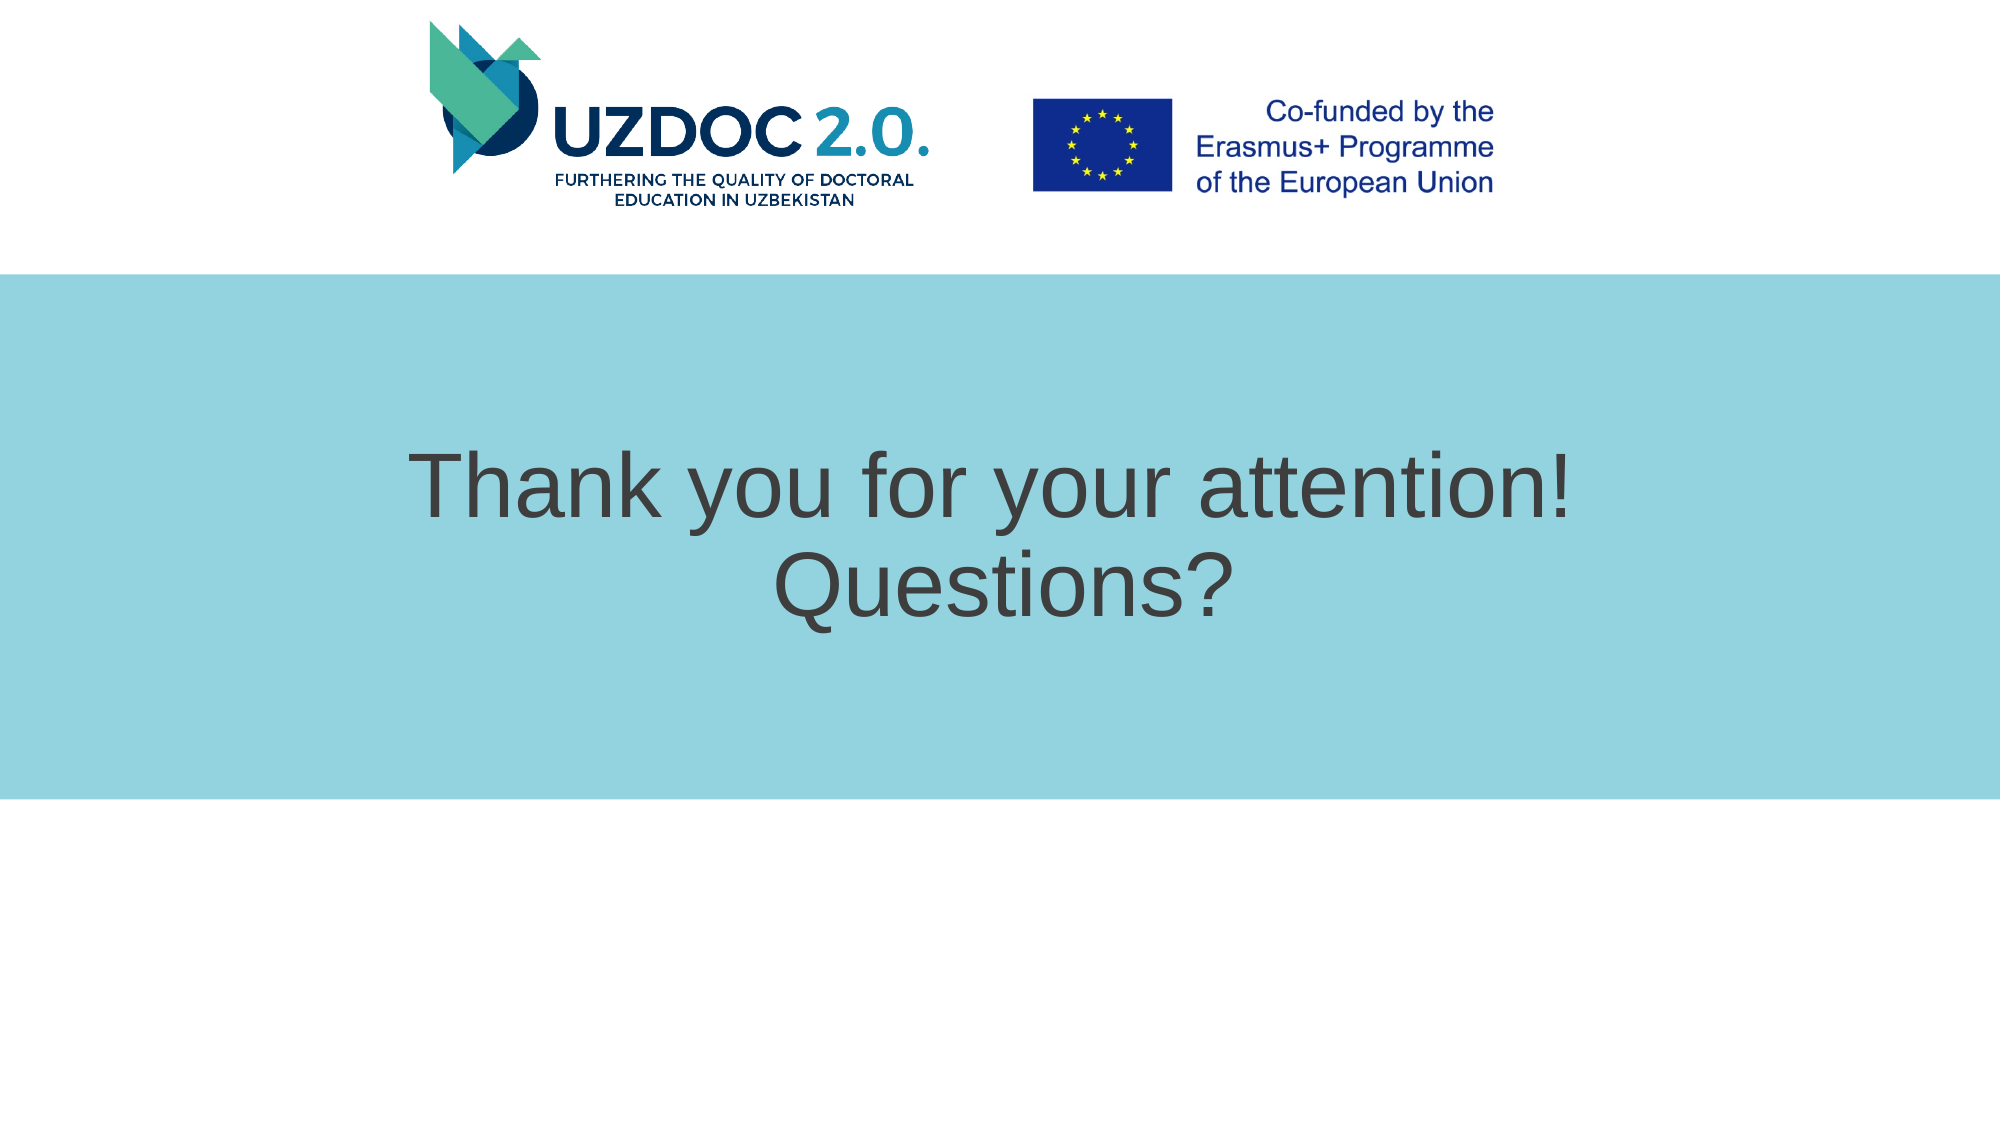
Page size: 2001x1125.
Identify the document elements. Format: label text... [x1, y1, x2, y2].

picture [380, 0, 971, 228]
title Thank you for your attention! Questions? [142, 428, 1867, 646]
picture [1004, 72, 1517, 219]
